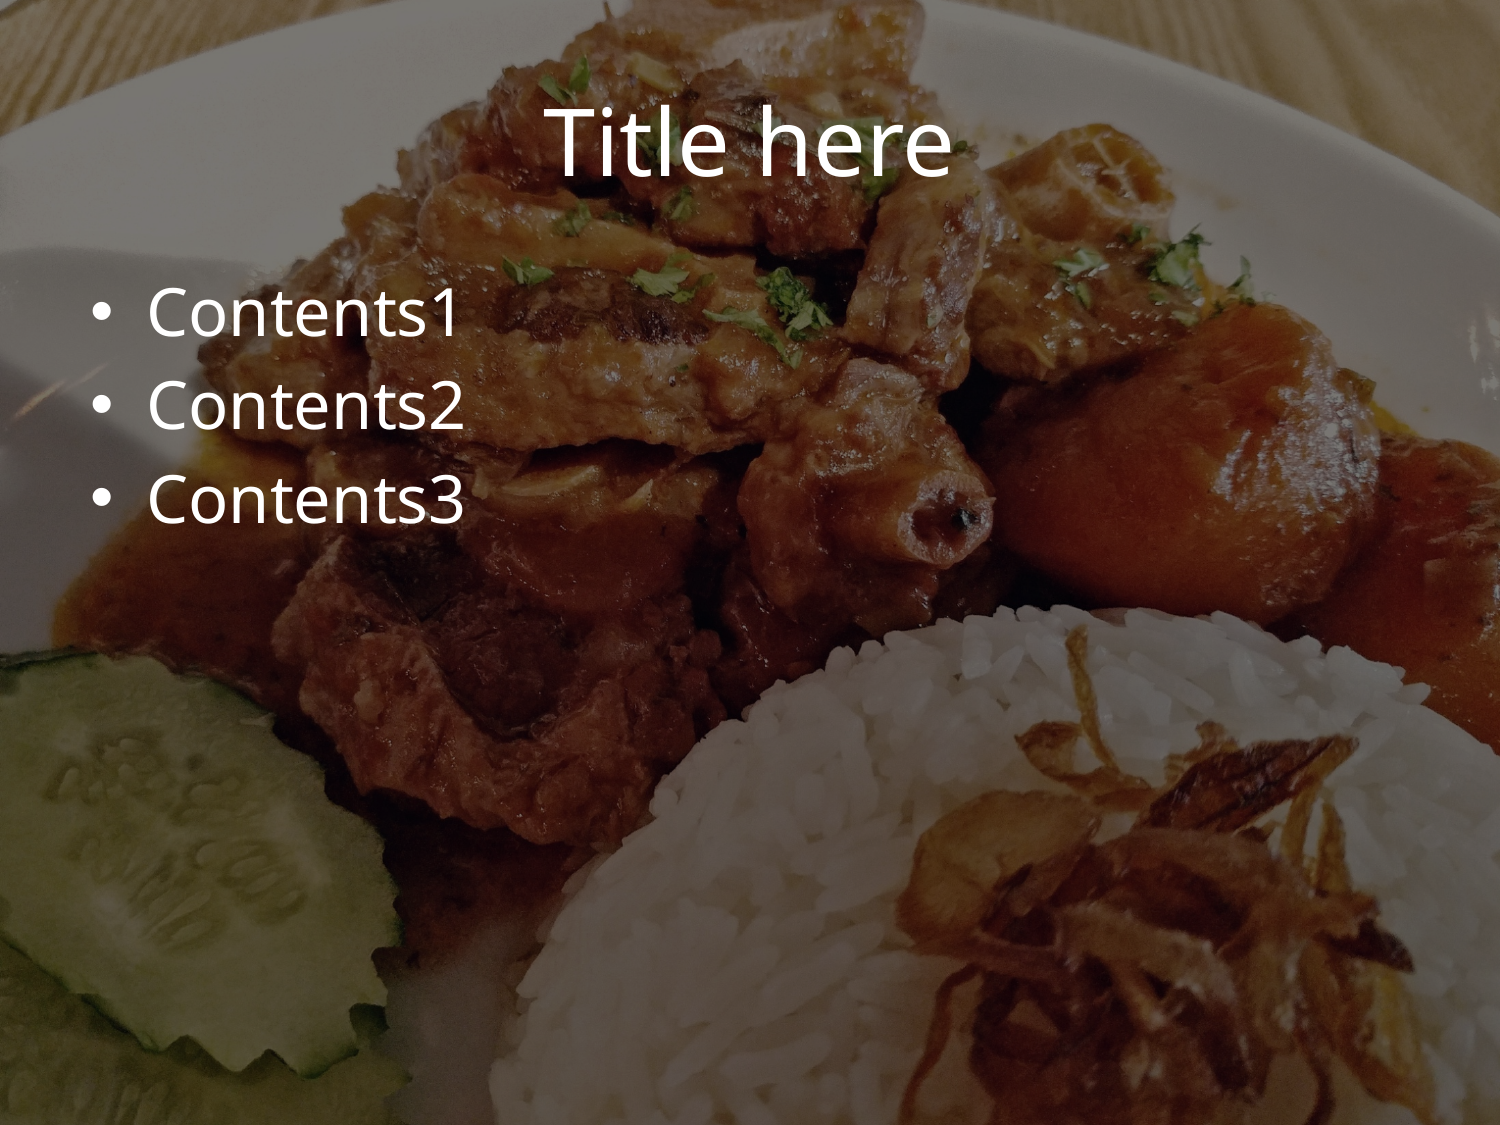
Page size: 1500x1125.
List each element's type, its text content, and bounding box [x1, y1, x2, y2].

list Contents1 Contents2 Contents3 [75, 262, 1425, 1005]
text_box [0, 0, 1500, 1125]
title Title here [75, 45, 1425, 233]
